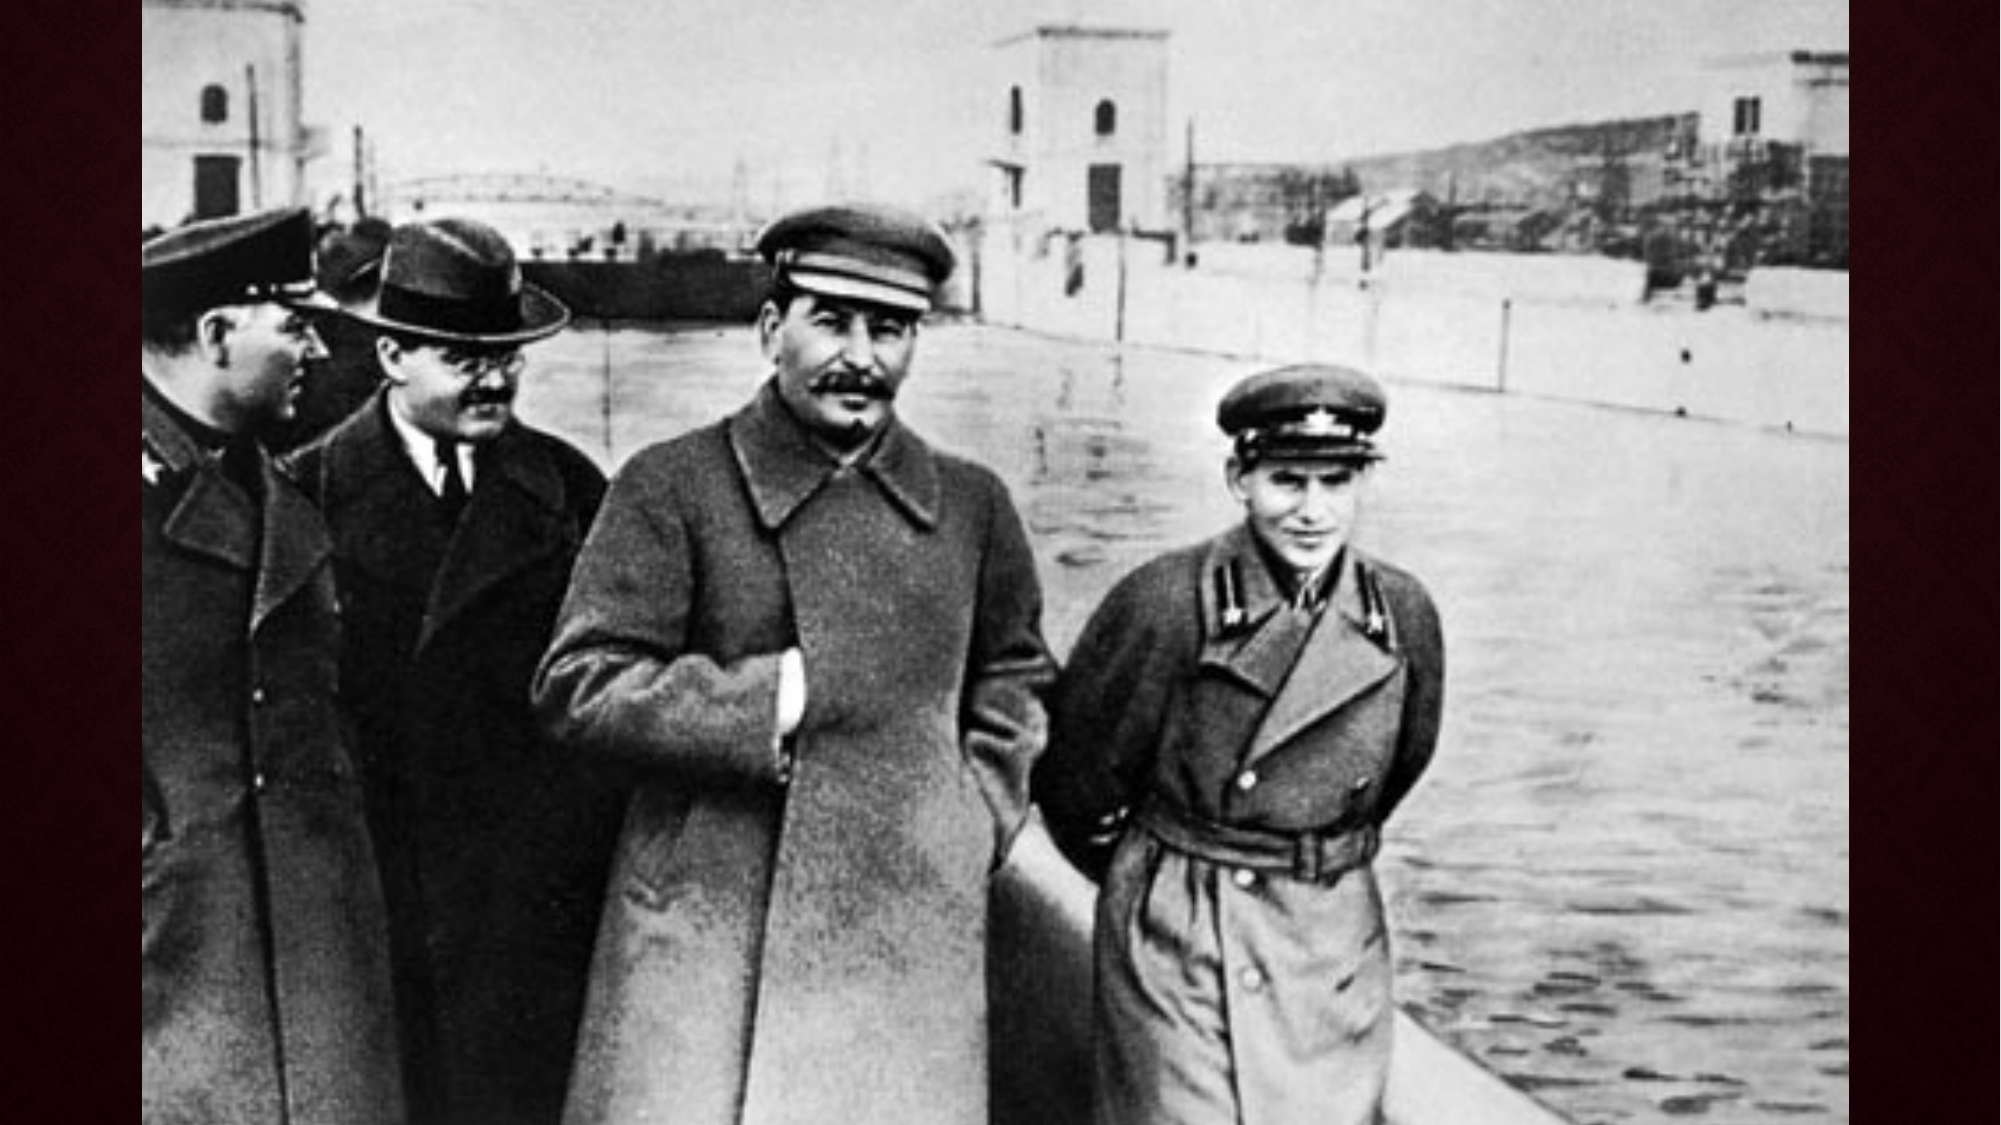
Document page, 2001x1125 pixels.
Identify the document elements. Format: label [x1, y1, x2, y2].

picture [141, 0, 1849, 1125]
